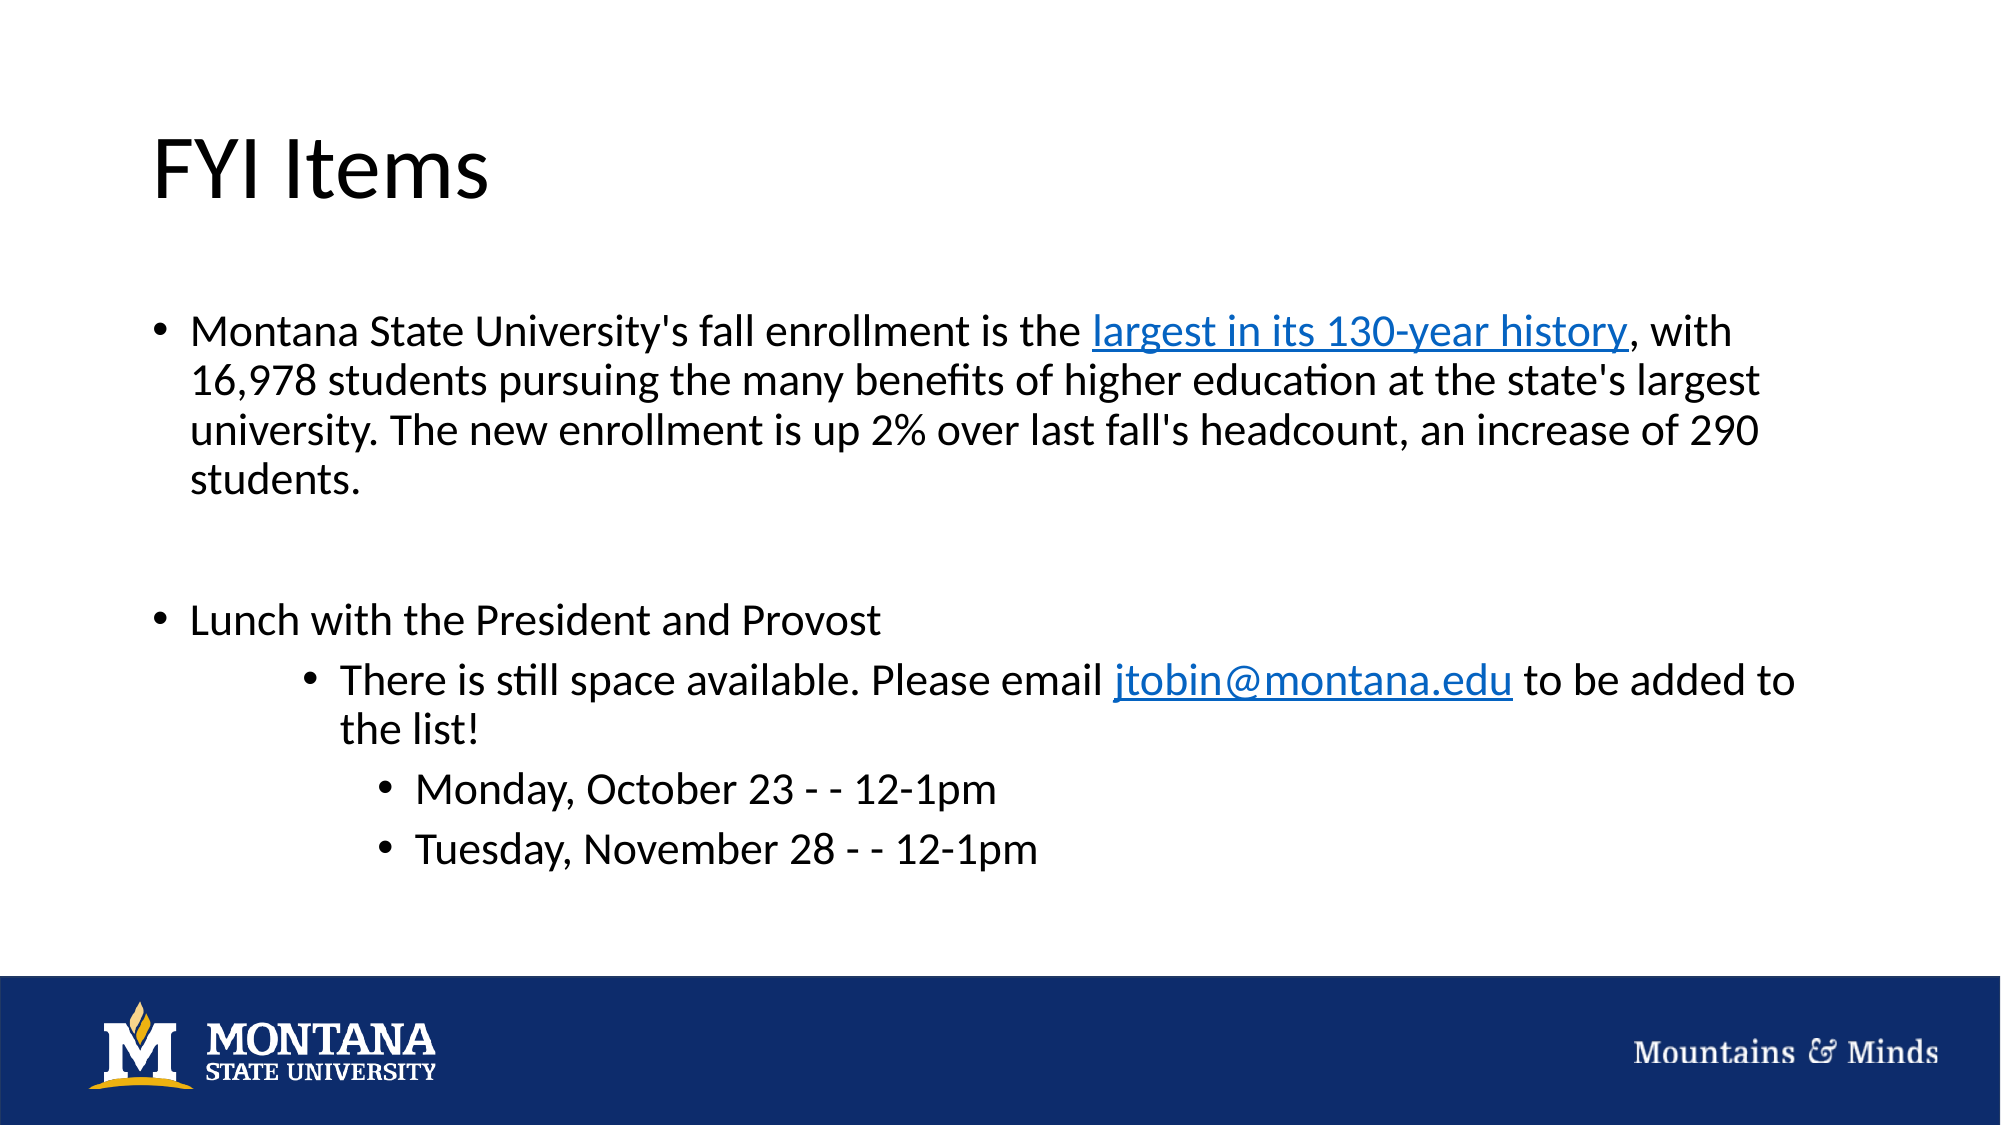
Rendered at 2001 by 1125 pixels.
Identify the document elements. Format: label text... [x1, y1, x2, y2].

list Montana State University's fall enrollment is the largest in its 130-year history, with 16,978 students pursuing the many benefits of higher education at the state's largest university. The new enrollment is up 2% over last fall's headcount, an increase of 290 students. Lunch with the President and Provost There is still space available. Please email jtobin@montana.edu to be added to the list! Monday, October 23 - - 12-1pm Tuesday, November 28 - - 12-1pm [137, 299, 1863, 1014]
title FYI Items [137, 59, 1863, 278]
